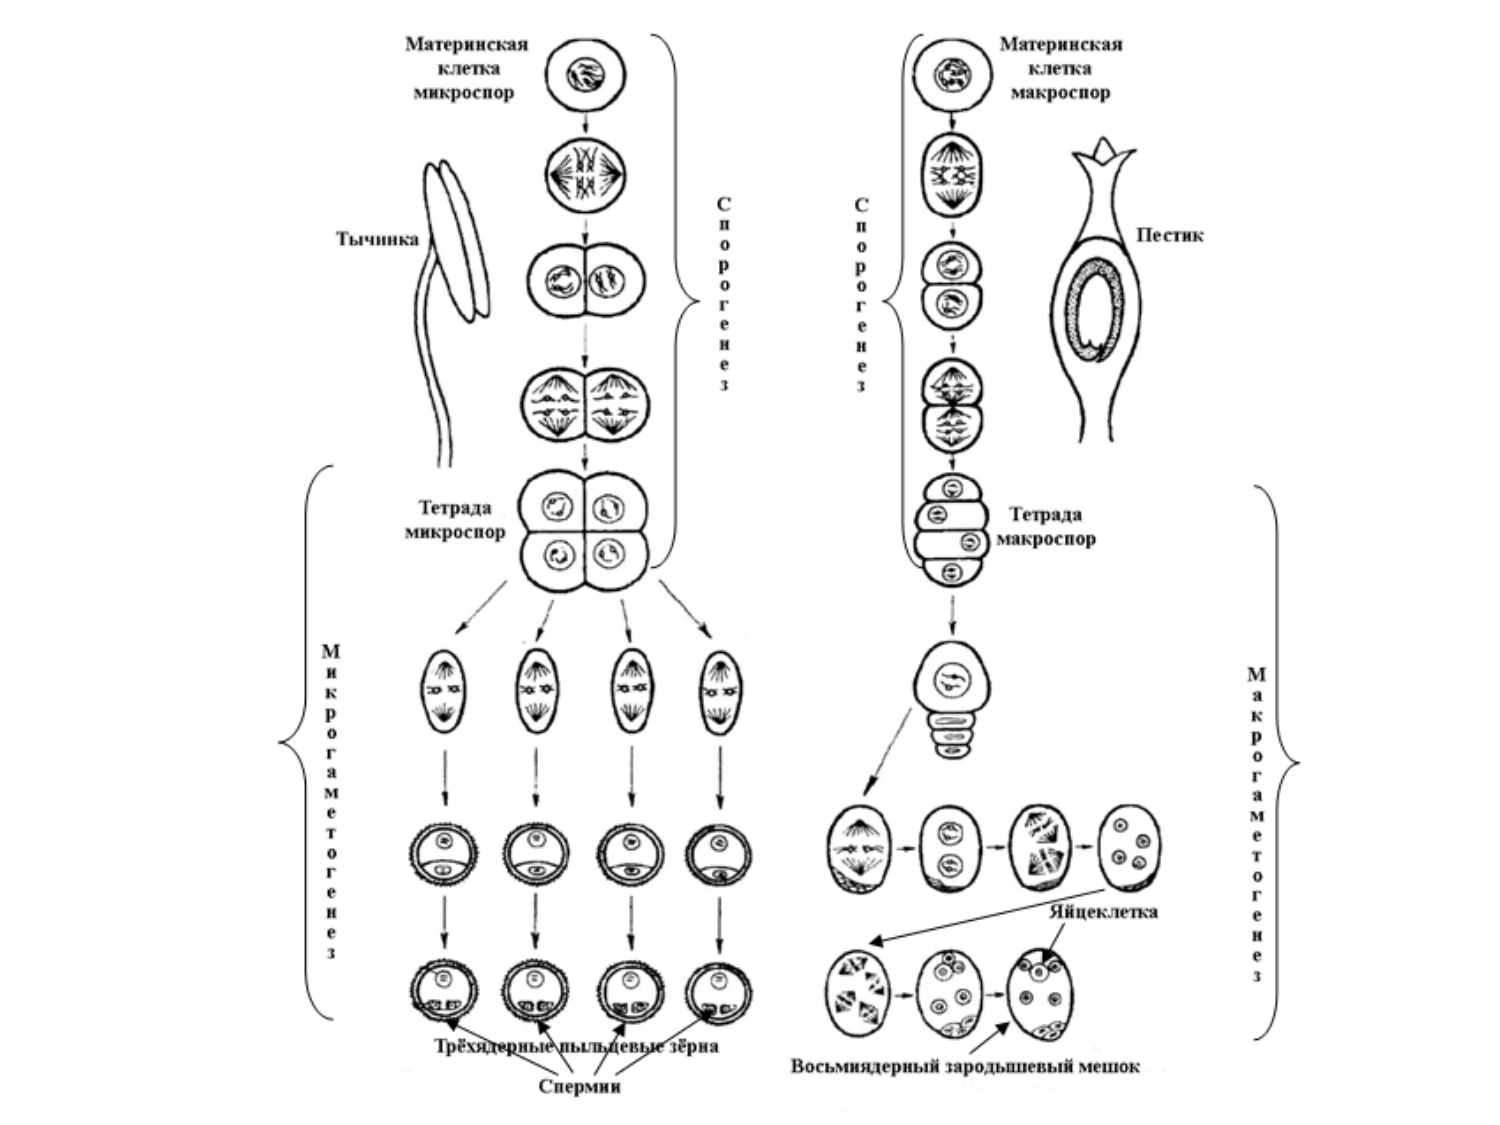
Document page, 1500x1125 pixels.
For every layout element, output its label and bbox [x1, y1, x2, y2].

picture [222, 0, 1328, 1125]
